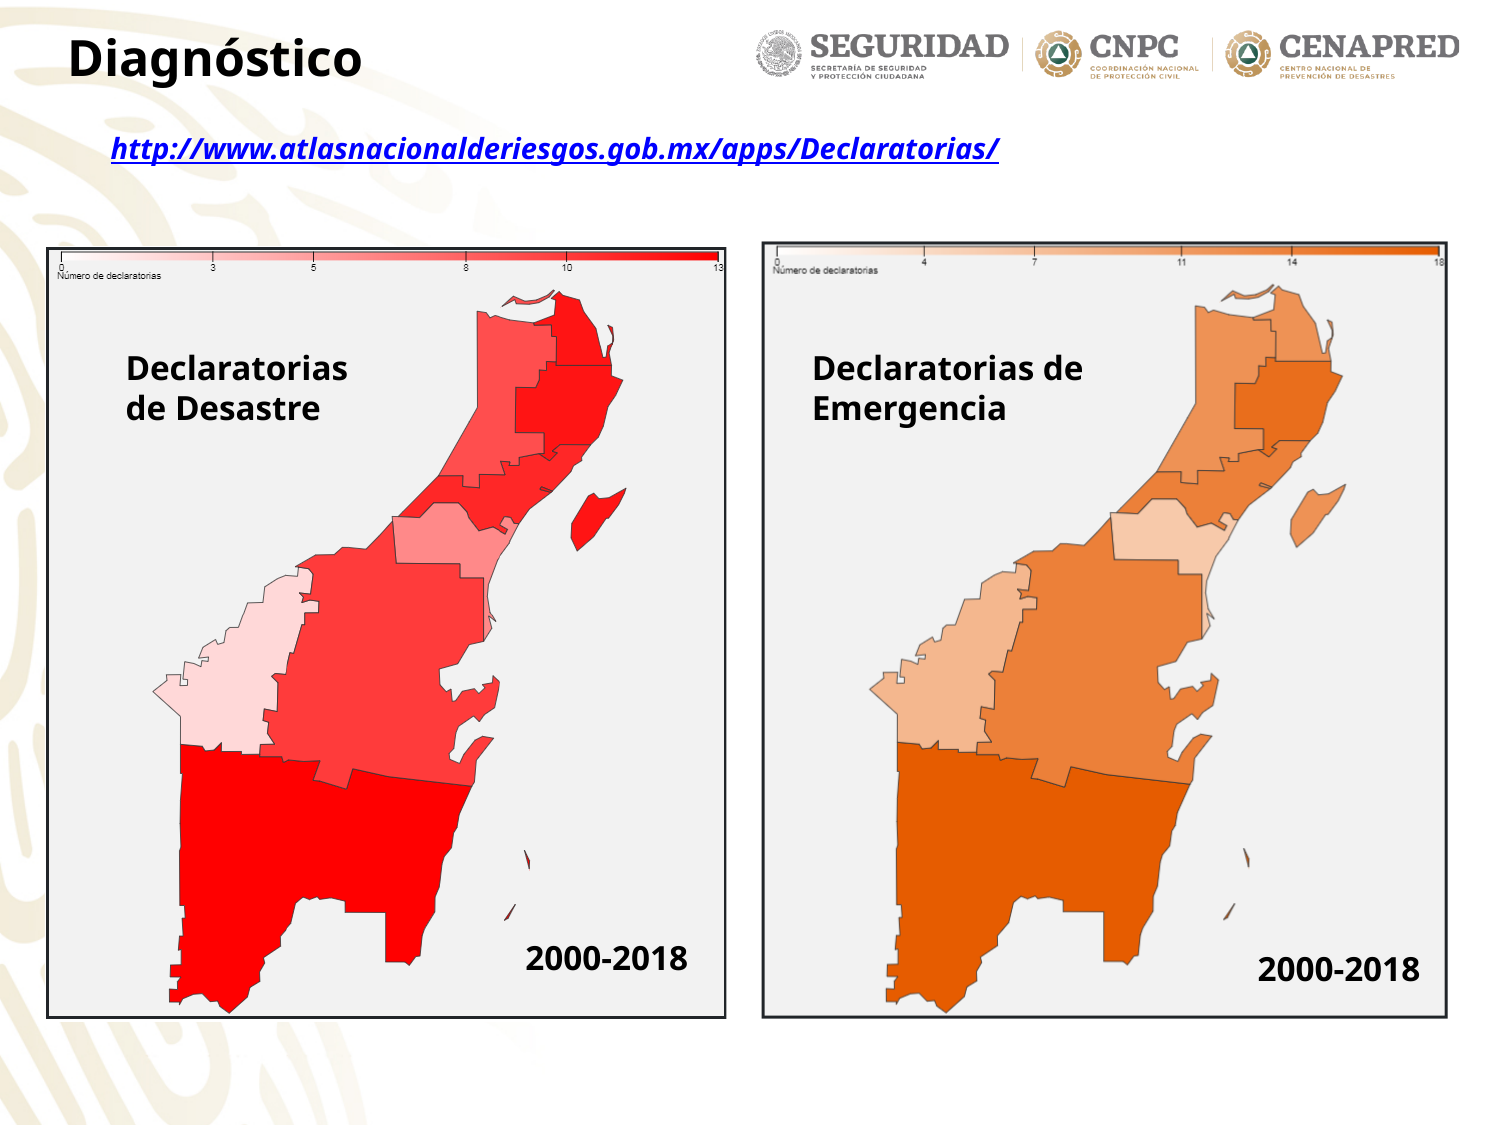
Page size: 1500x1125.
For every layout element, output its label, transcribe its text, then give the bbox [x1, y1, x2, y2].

text_box Diagnóstico [52, 19, 379, 94]
picture [0, 3, 1460, 1125]
text_box http://www.atlasnacionalderiesgos.gob.mx/apps/Declaratorias/ [95, 122, 1014, 178]
